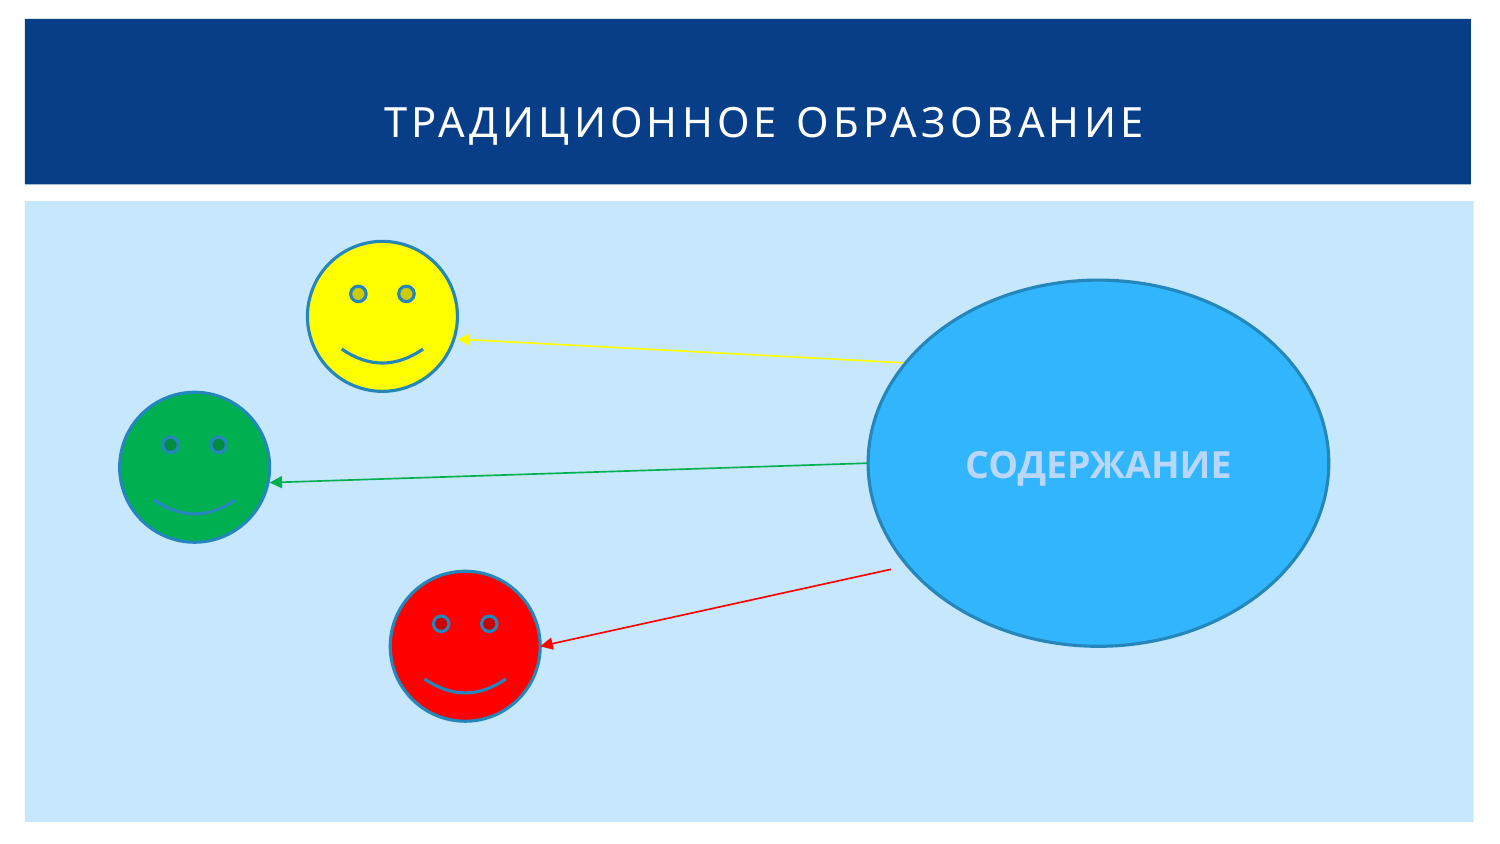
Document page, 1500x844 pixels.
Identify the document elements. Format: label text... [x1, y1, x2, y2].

text_box [388, 569, 542, 723]
text_box [305, 239, 460, 393]
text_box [269, 462, 869, 483]
text_box [118, 390, 272, 544]
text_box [457, 338, 904, 364]
title Традиционное образование [76, 55, 1452, 186]
text_box СОДЕРЖАНИЕ [866, 278, 1331, 648]
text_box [539, 569, 892, 647]
